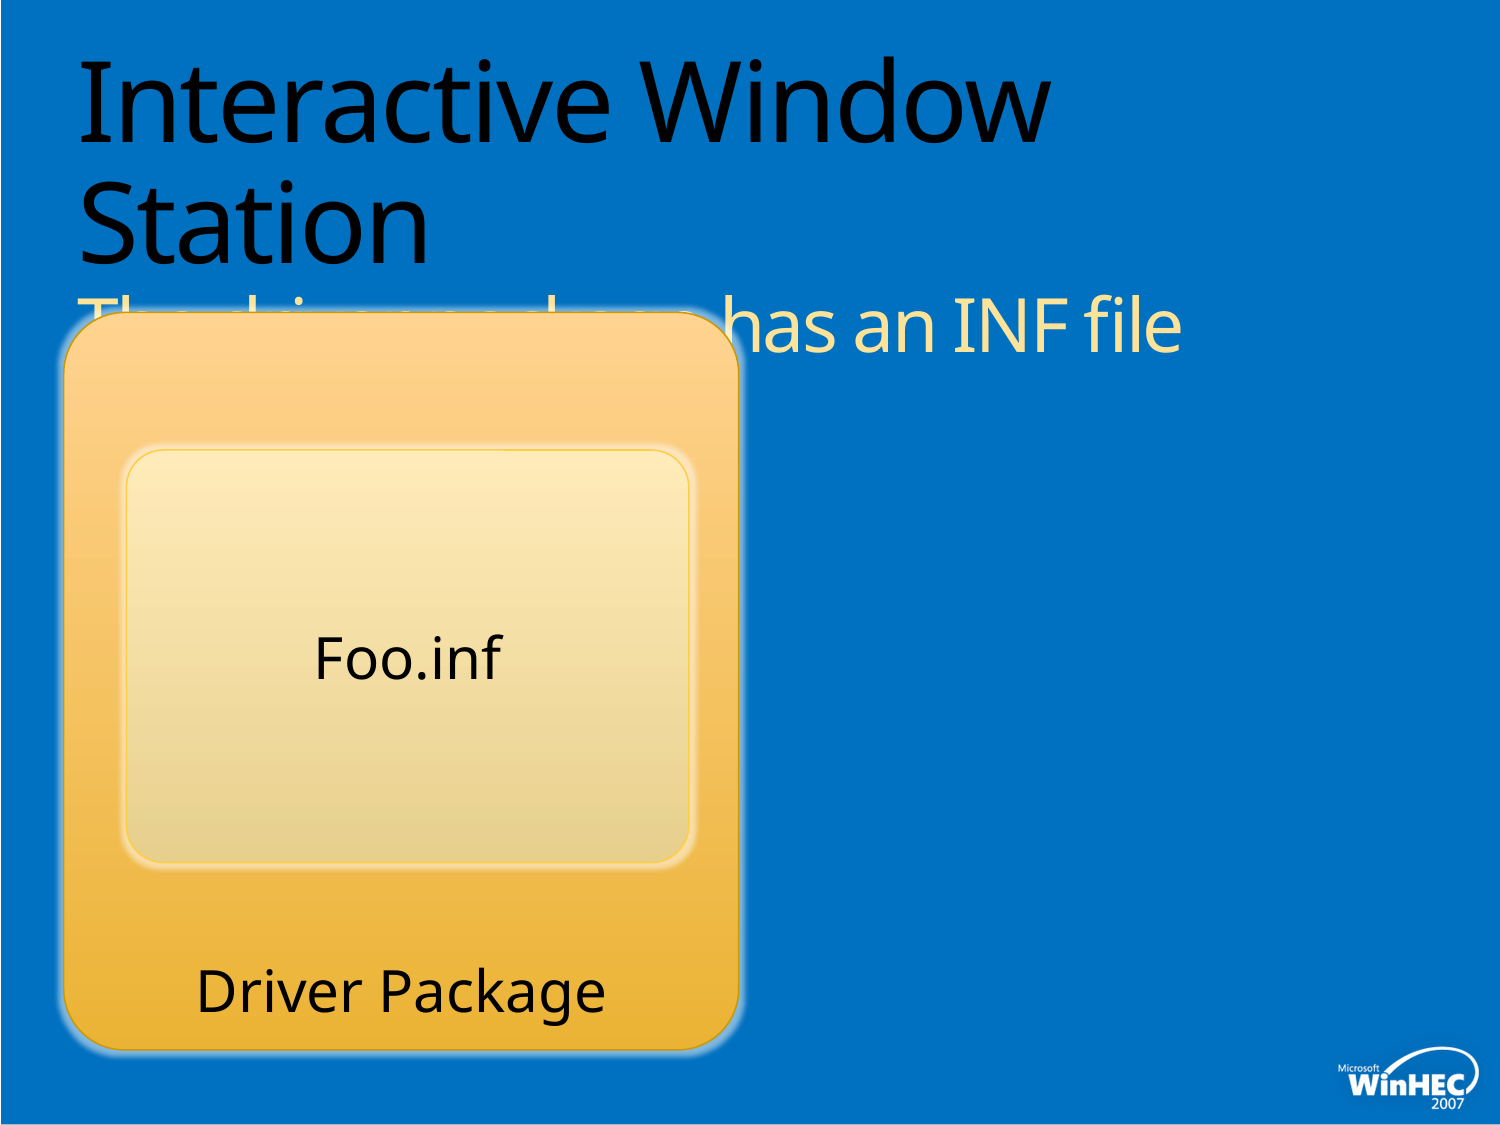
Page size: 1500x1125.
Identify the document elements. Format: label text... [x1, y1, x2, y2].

text_box Driver Package [62, 311, 740, 1051]
picture [0, 0, 1500, 1125]
title Interactive Window Station The driver package has an INF file [62, 37, 1438, 242]
text_box Foo.inf [125, 449, 690, 864]
